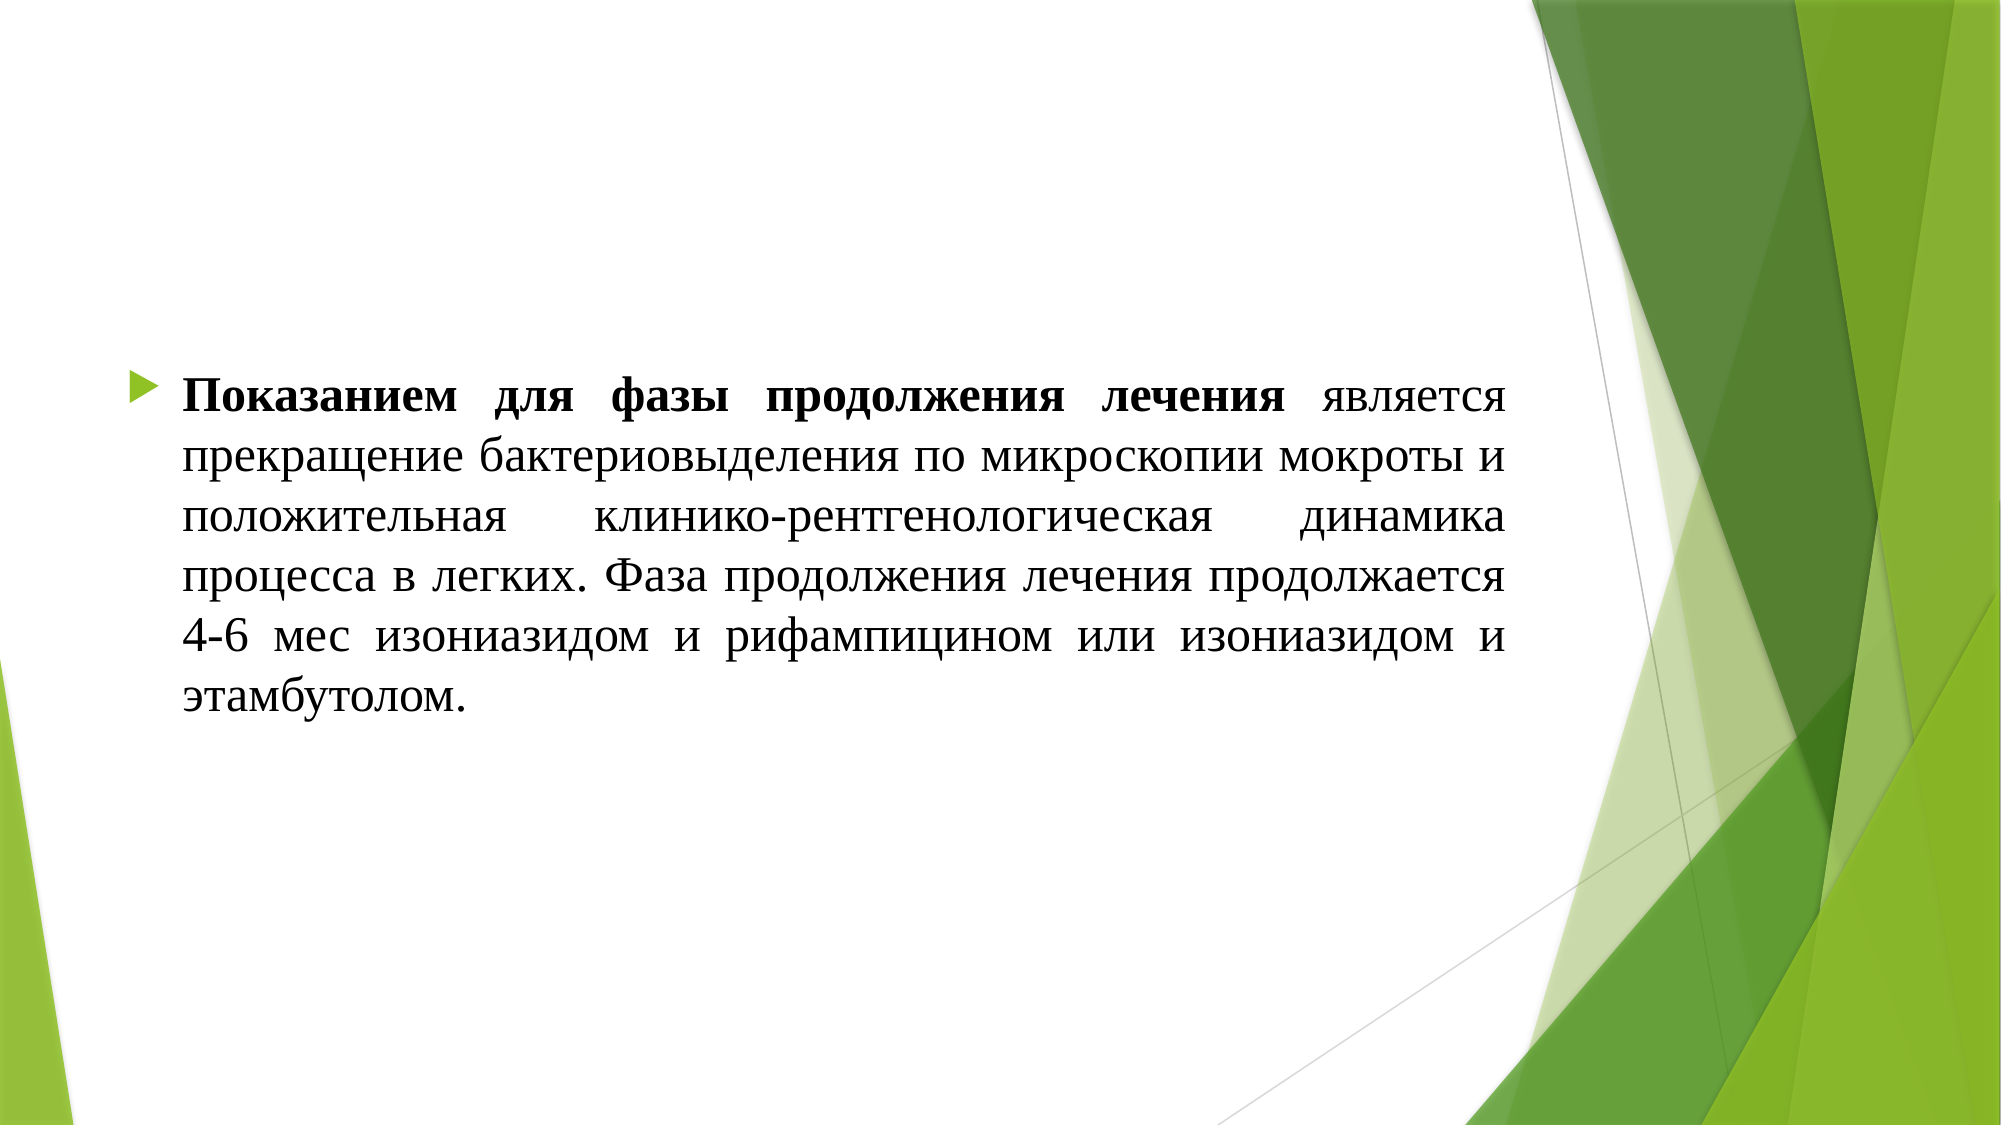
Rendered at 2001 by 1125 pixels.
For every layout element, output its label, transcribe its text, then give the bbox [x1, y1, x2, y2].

list Показанием для фазы продолжения лечения является прекращение бактериовыделения по микроскопии мокроты и положительная клинико-рентгенологическая динамика процесса в легких. Фаза продолжения лечения продолжается 4-6 мес изониазидом и рифампицином или изониазидом и этамбутолом. [111, 354, 1522, 992]
